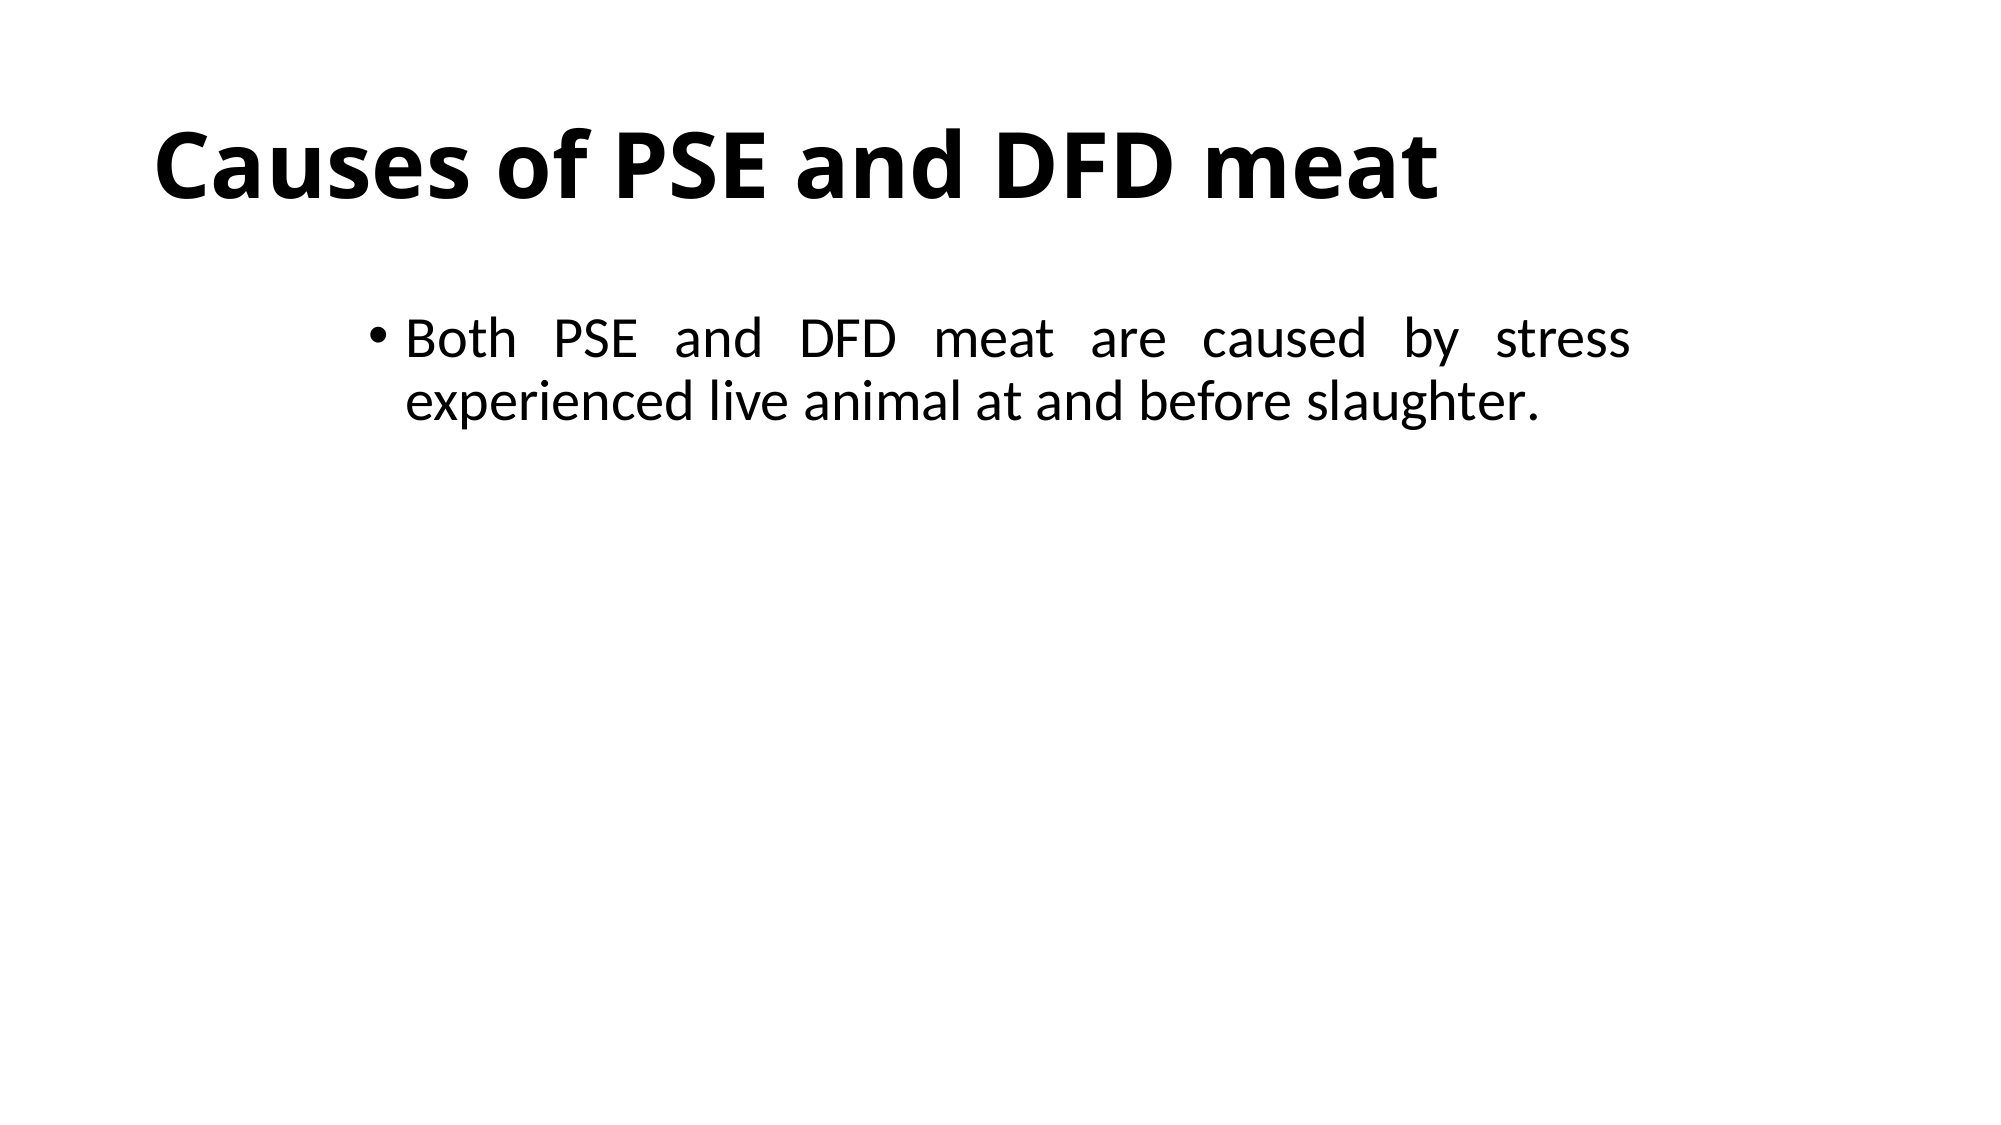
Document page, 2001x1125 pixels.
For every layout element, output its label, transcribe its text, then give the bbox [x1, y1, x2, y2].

list Both PSE and DFD meat are caused by stress experienced live animal at and before slaughter. [353, 299, 1647, 532]
title Causes of PSE and DFD meat [137, 59, 1863, 278]
